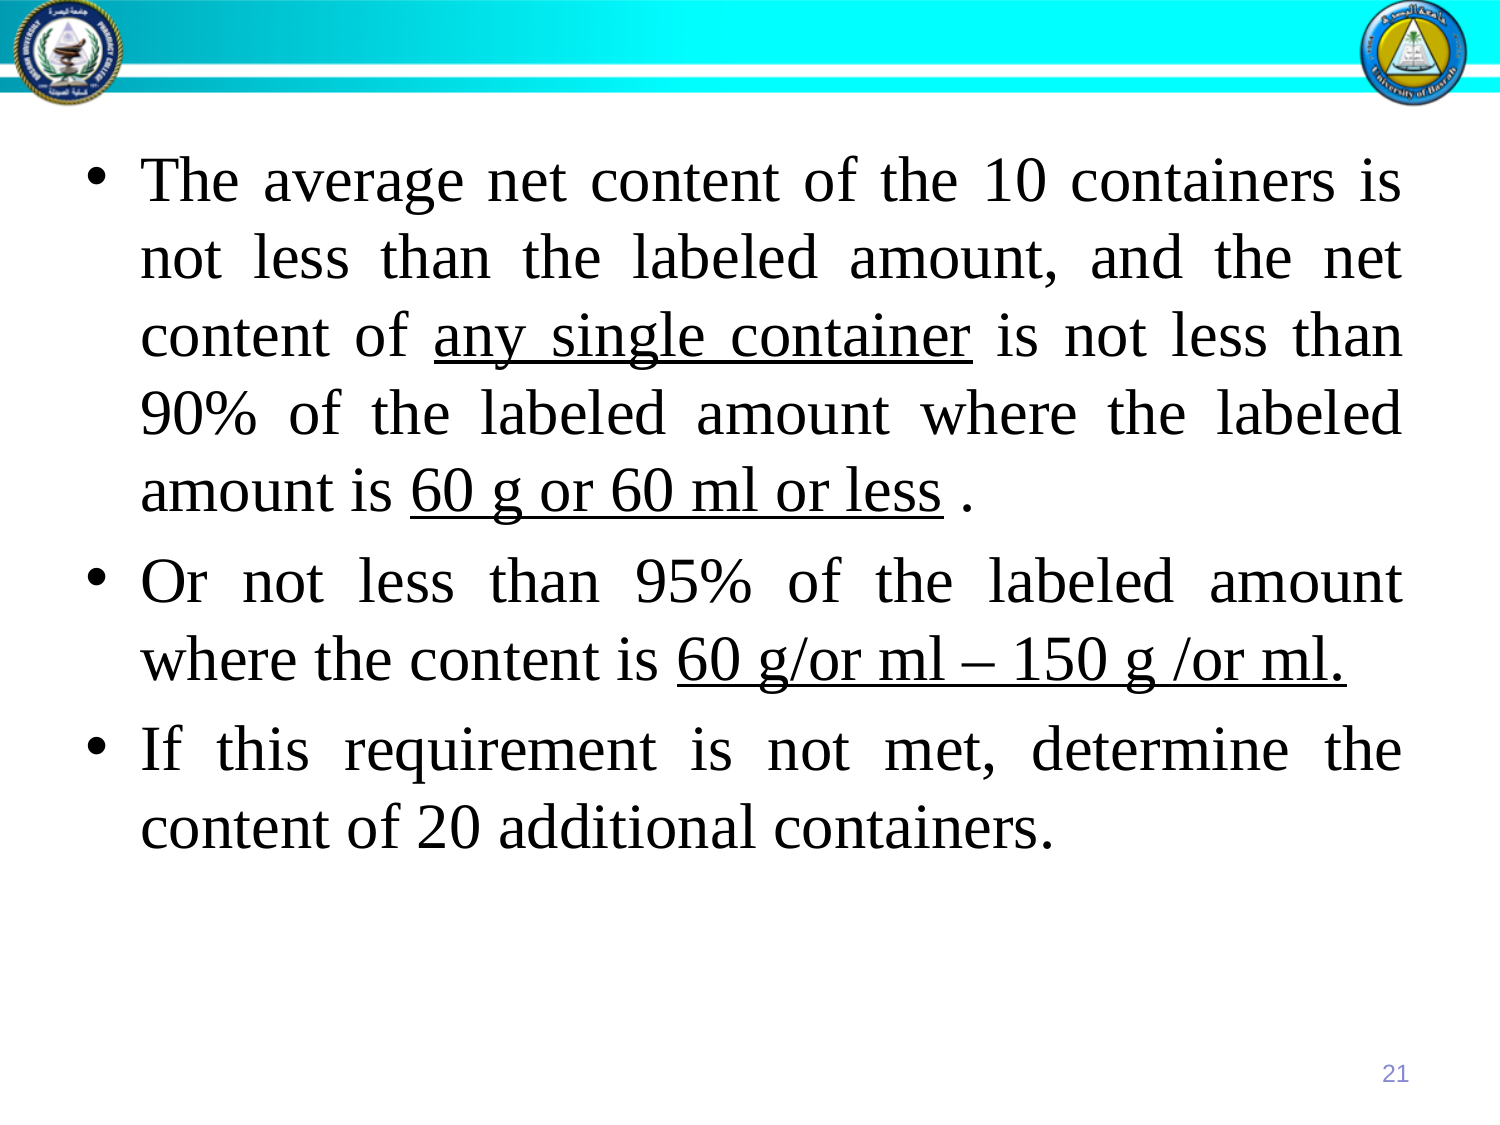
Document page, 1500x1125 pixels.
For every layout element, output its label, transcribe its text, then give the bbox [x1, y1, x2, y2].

list The average net content of the 10 containers is not less than the labeled amount, and the net content of any single container is not less than 90% of the labeled amount where the labeled amount is 60 g or 60 ml or less . Or not less than 95% of the labeled amount where the content is 60 g/or ml – 150 g /or ml. If this requirement is not met, determine the content of 20 additional containers. [70, 128, 1421, 872]
slide_number 21 [1074, 1042, 1425, 1103]
picture [0, 0, 1500, 113]
